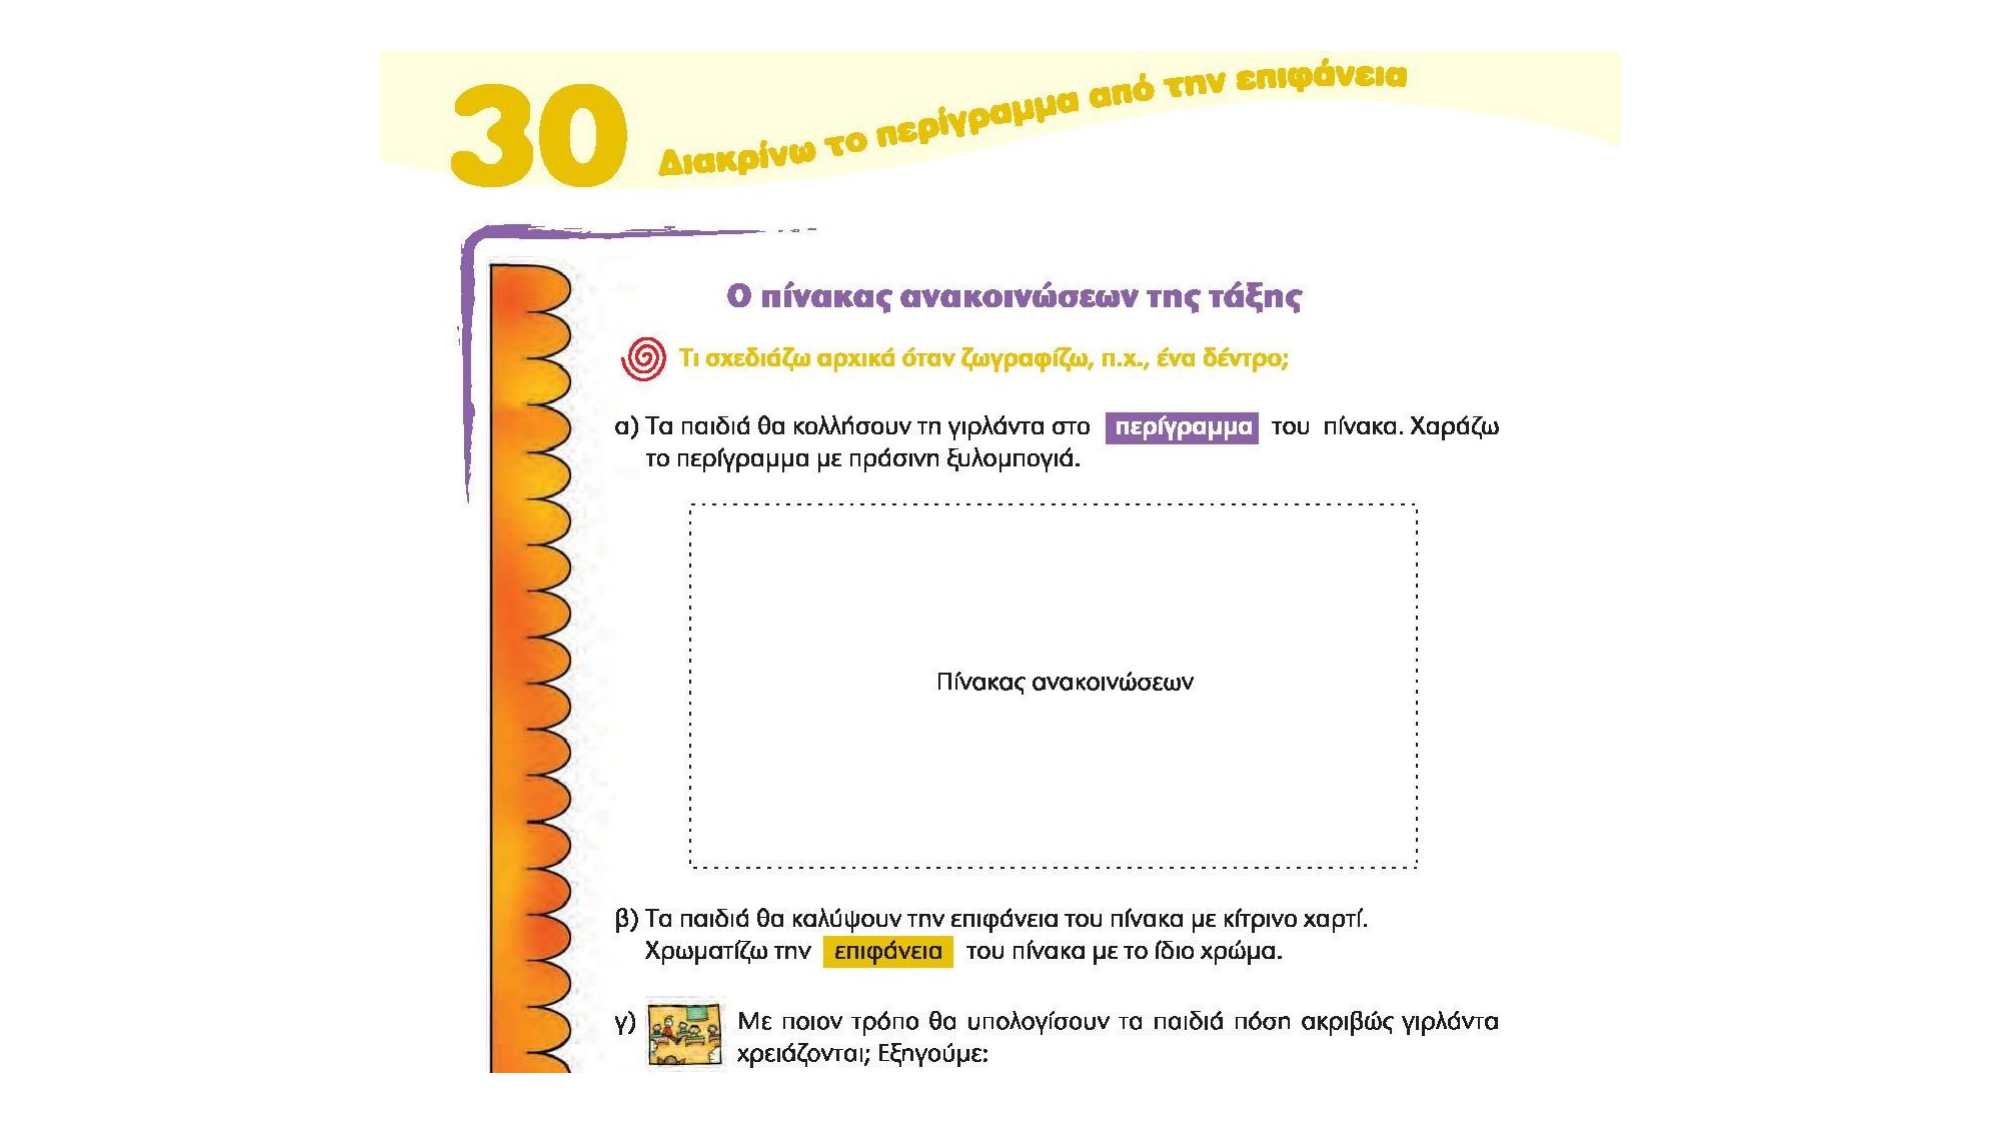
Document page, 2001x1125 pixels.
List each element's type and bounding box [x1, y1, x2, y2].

picture [380, 51, 1621, 1074]
